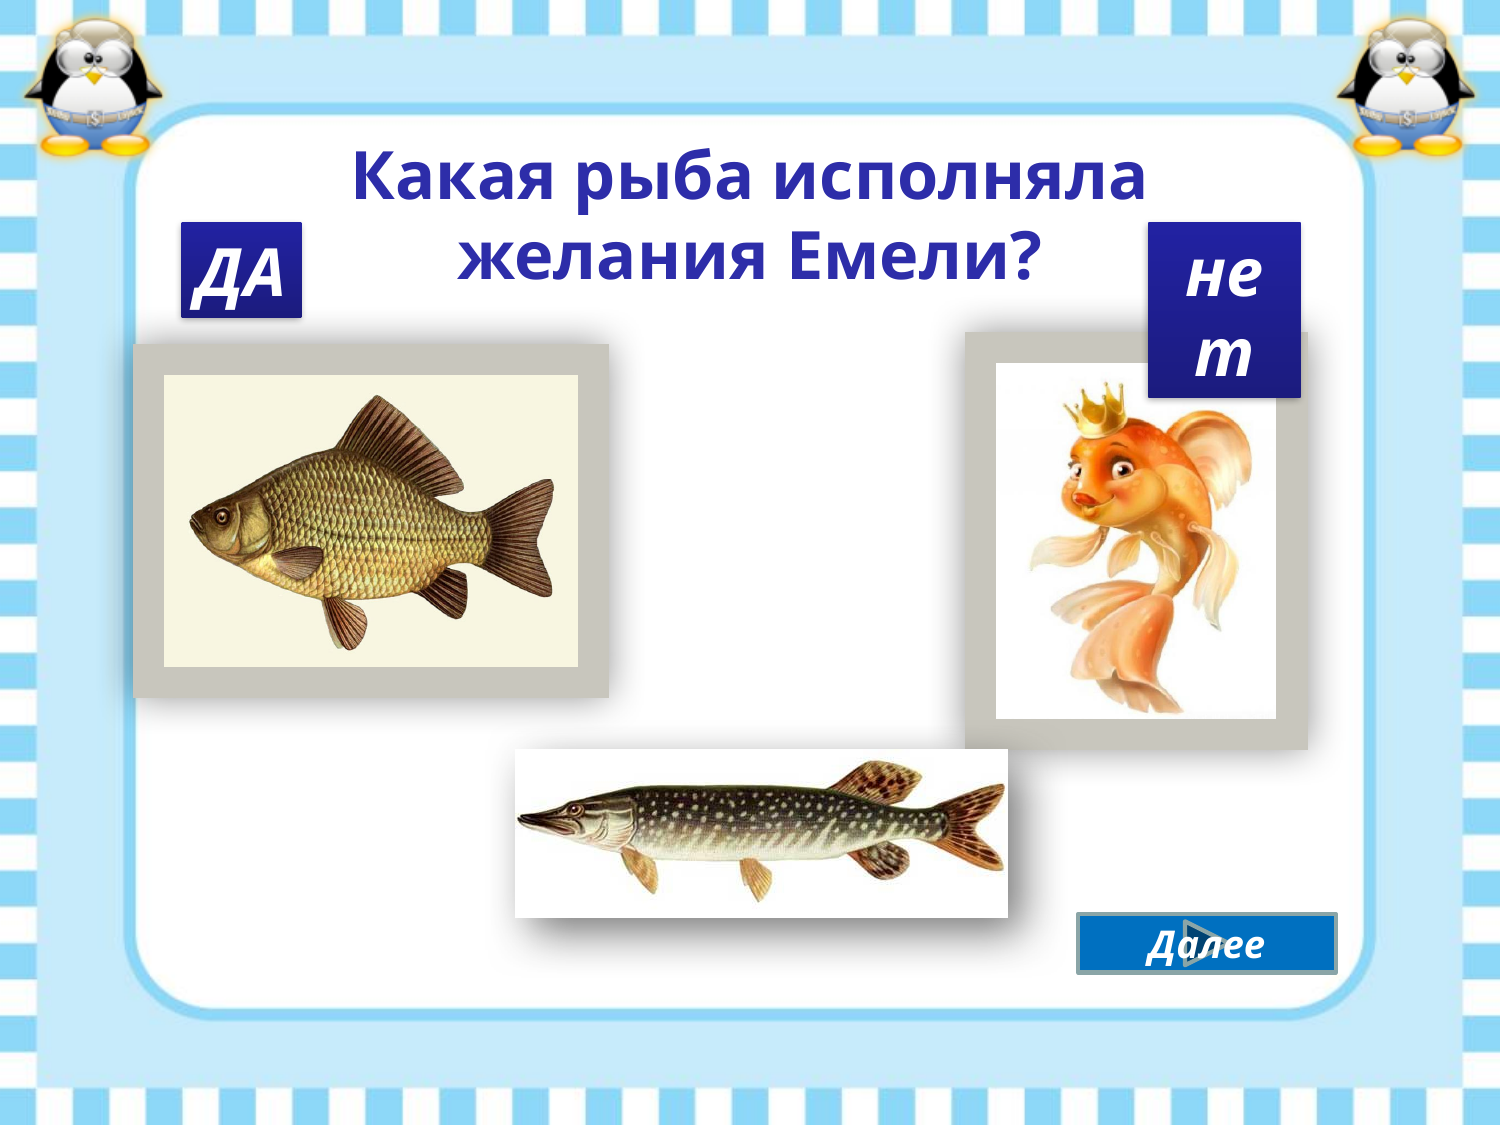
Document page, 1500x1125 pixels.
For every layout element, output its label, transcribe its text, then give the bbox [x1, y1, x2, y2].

title Какая рыба исполняла желания Емели? [249, 149, 1251, 276]
text_box Далее [1076, 912, 1338, 975]
text_box нет [1148, 222, 1301, 398]
text_box ДА [181, 222, 302, 318]
picture [0, 0, 1500, 1125]
